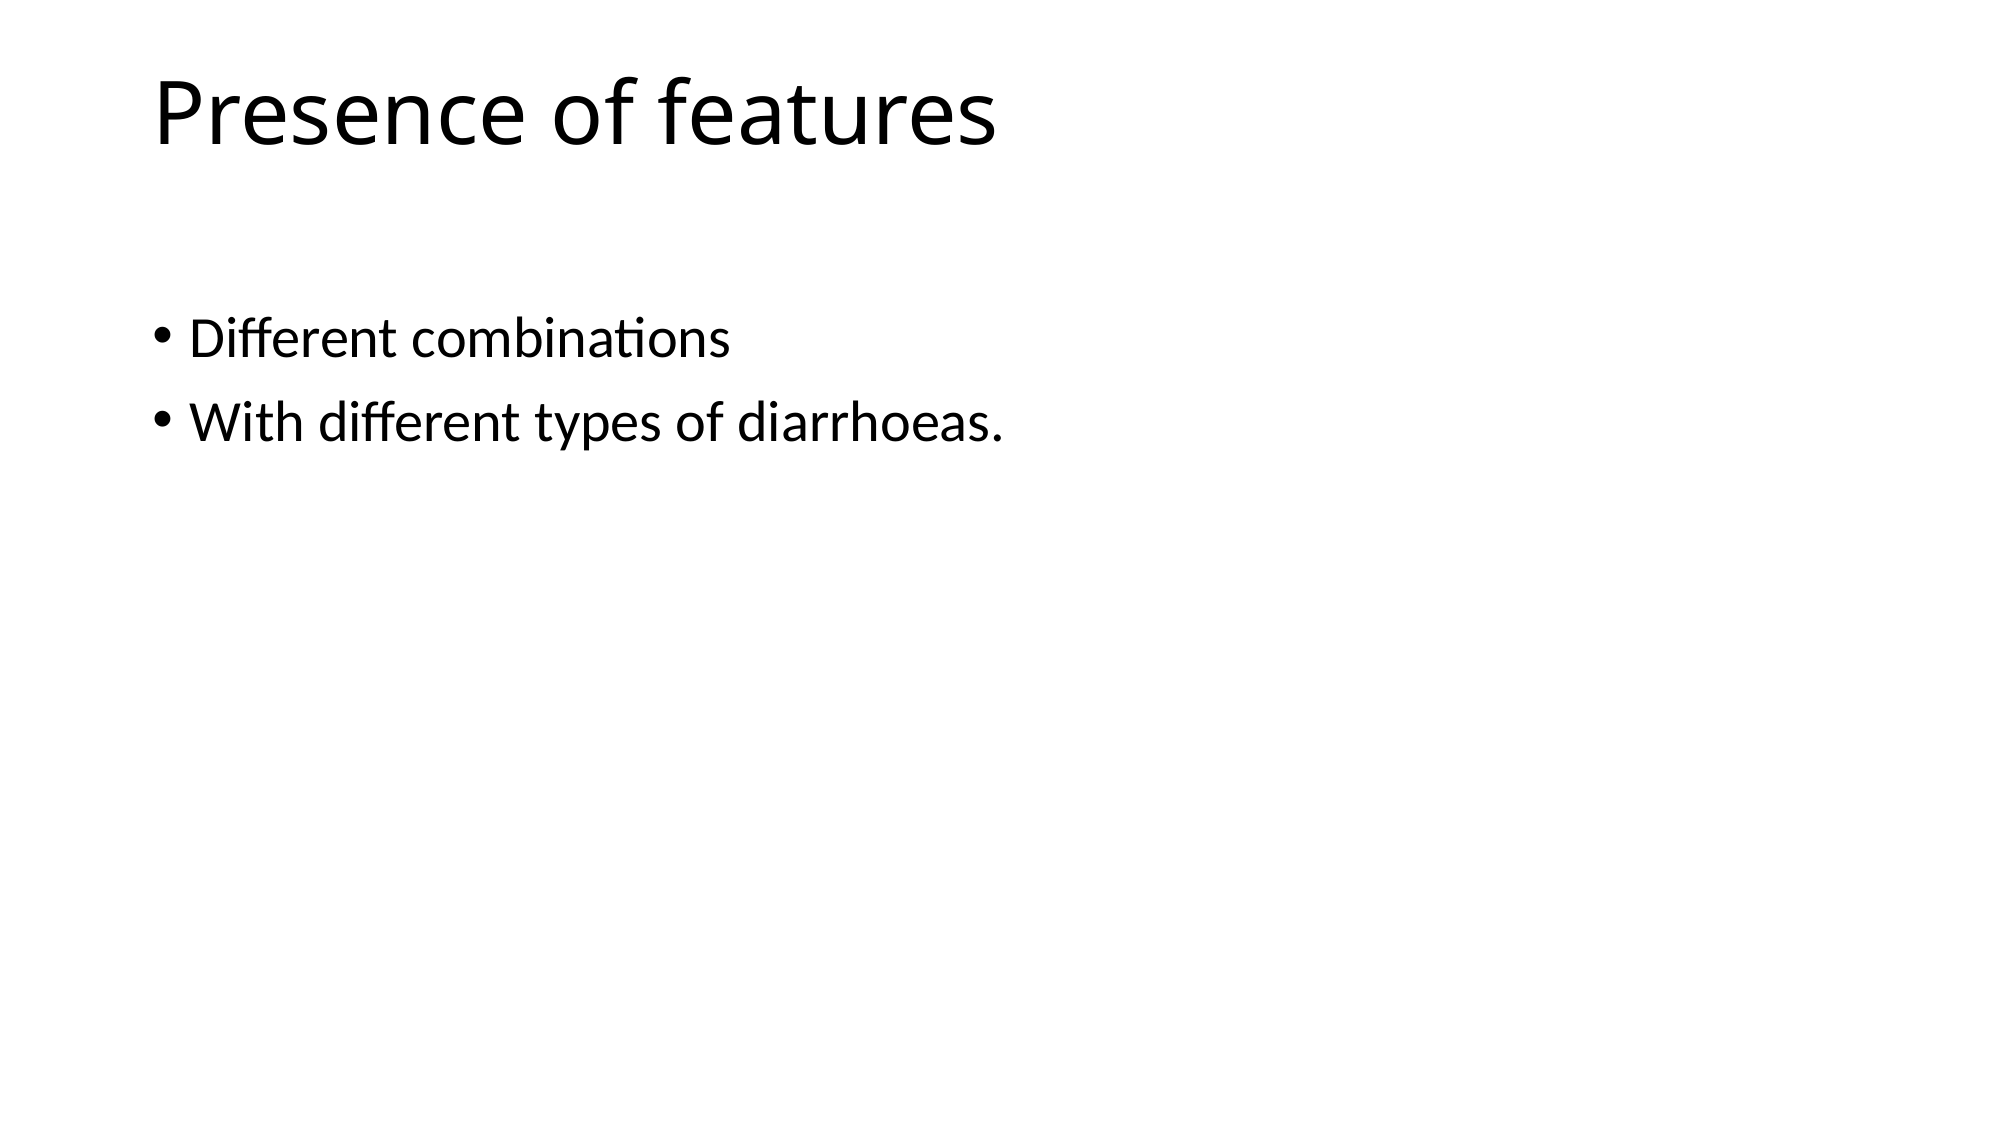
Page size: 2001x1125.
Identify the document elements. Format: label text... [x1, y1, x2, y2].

title Presence of features [137, 59, 1863, 278]
list Different combinations With different types of diarrhoeas. [137, 299, 1863, 1014]
